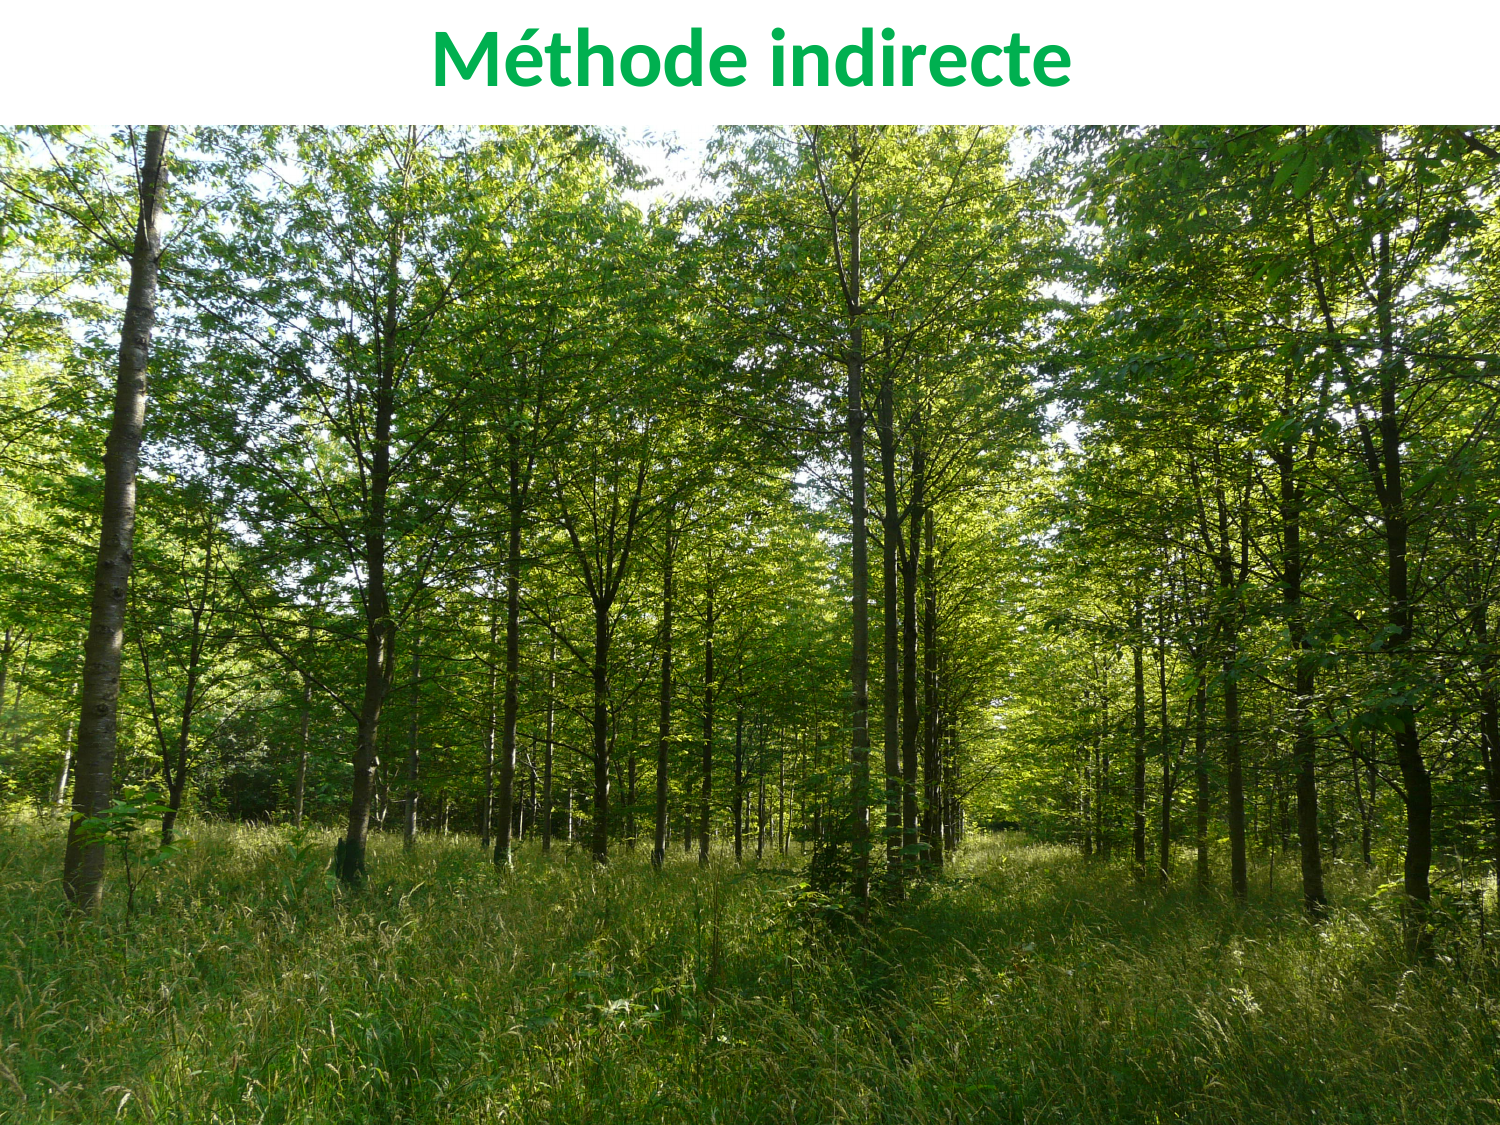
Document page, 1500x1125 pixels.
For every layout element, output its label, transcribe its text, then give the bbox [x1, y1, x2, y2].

picture [0, 125, 1500, 1125]
list Méthode indirecte  utiliser des dispositifs anciens [41, 0, 1483, 122]
